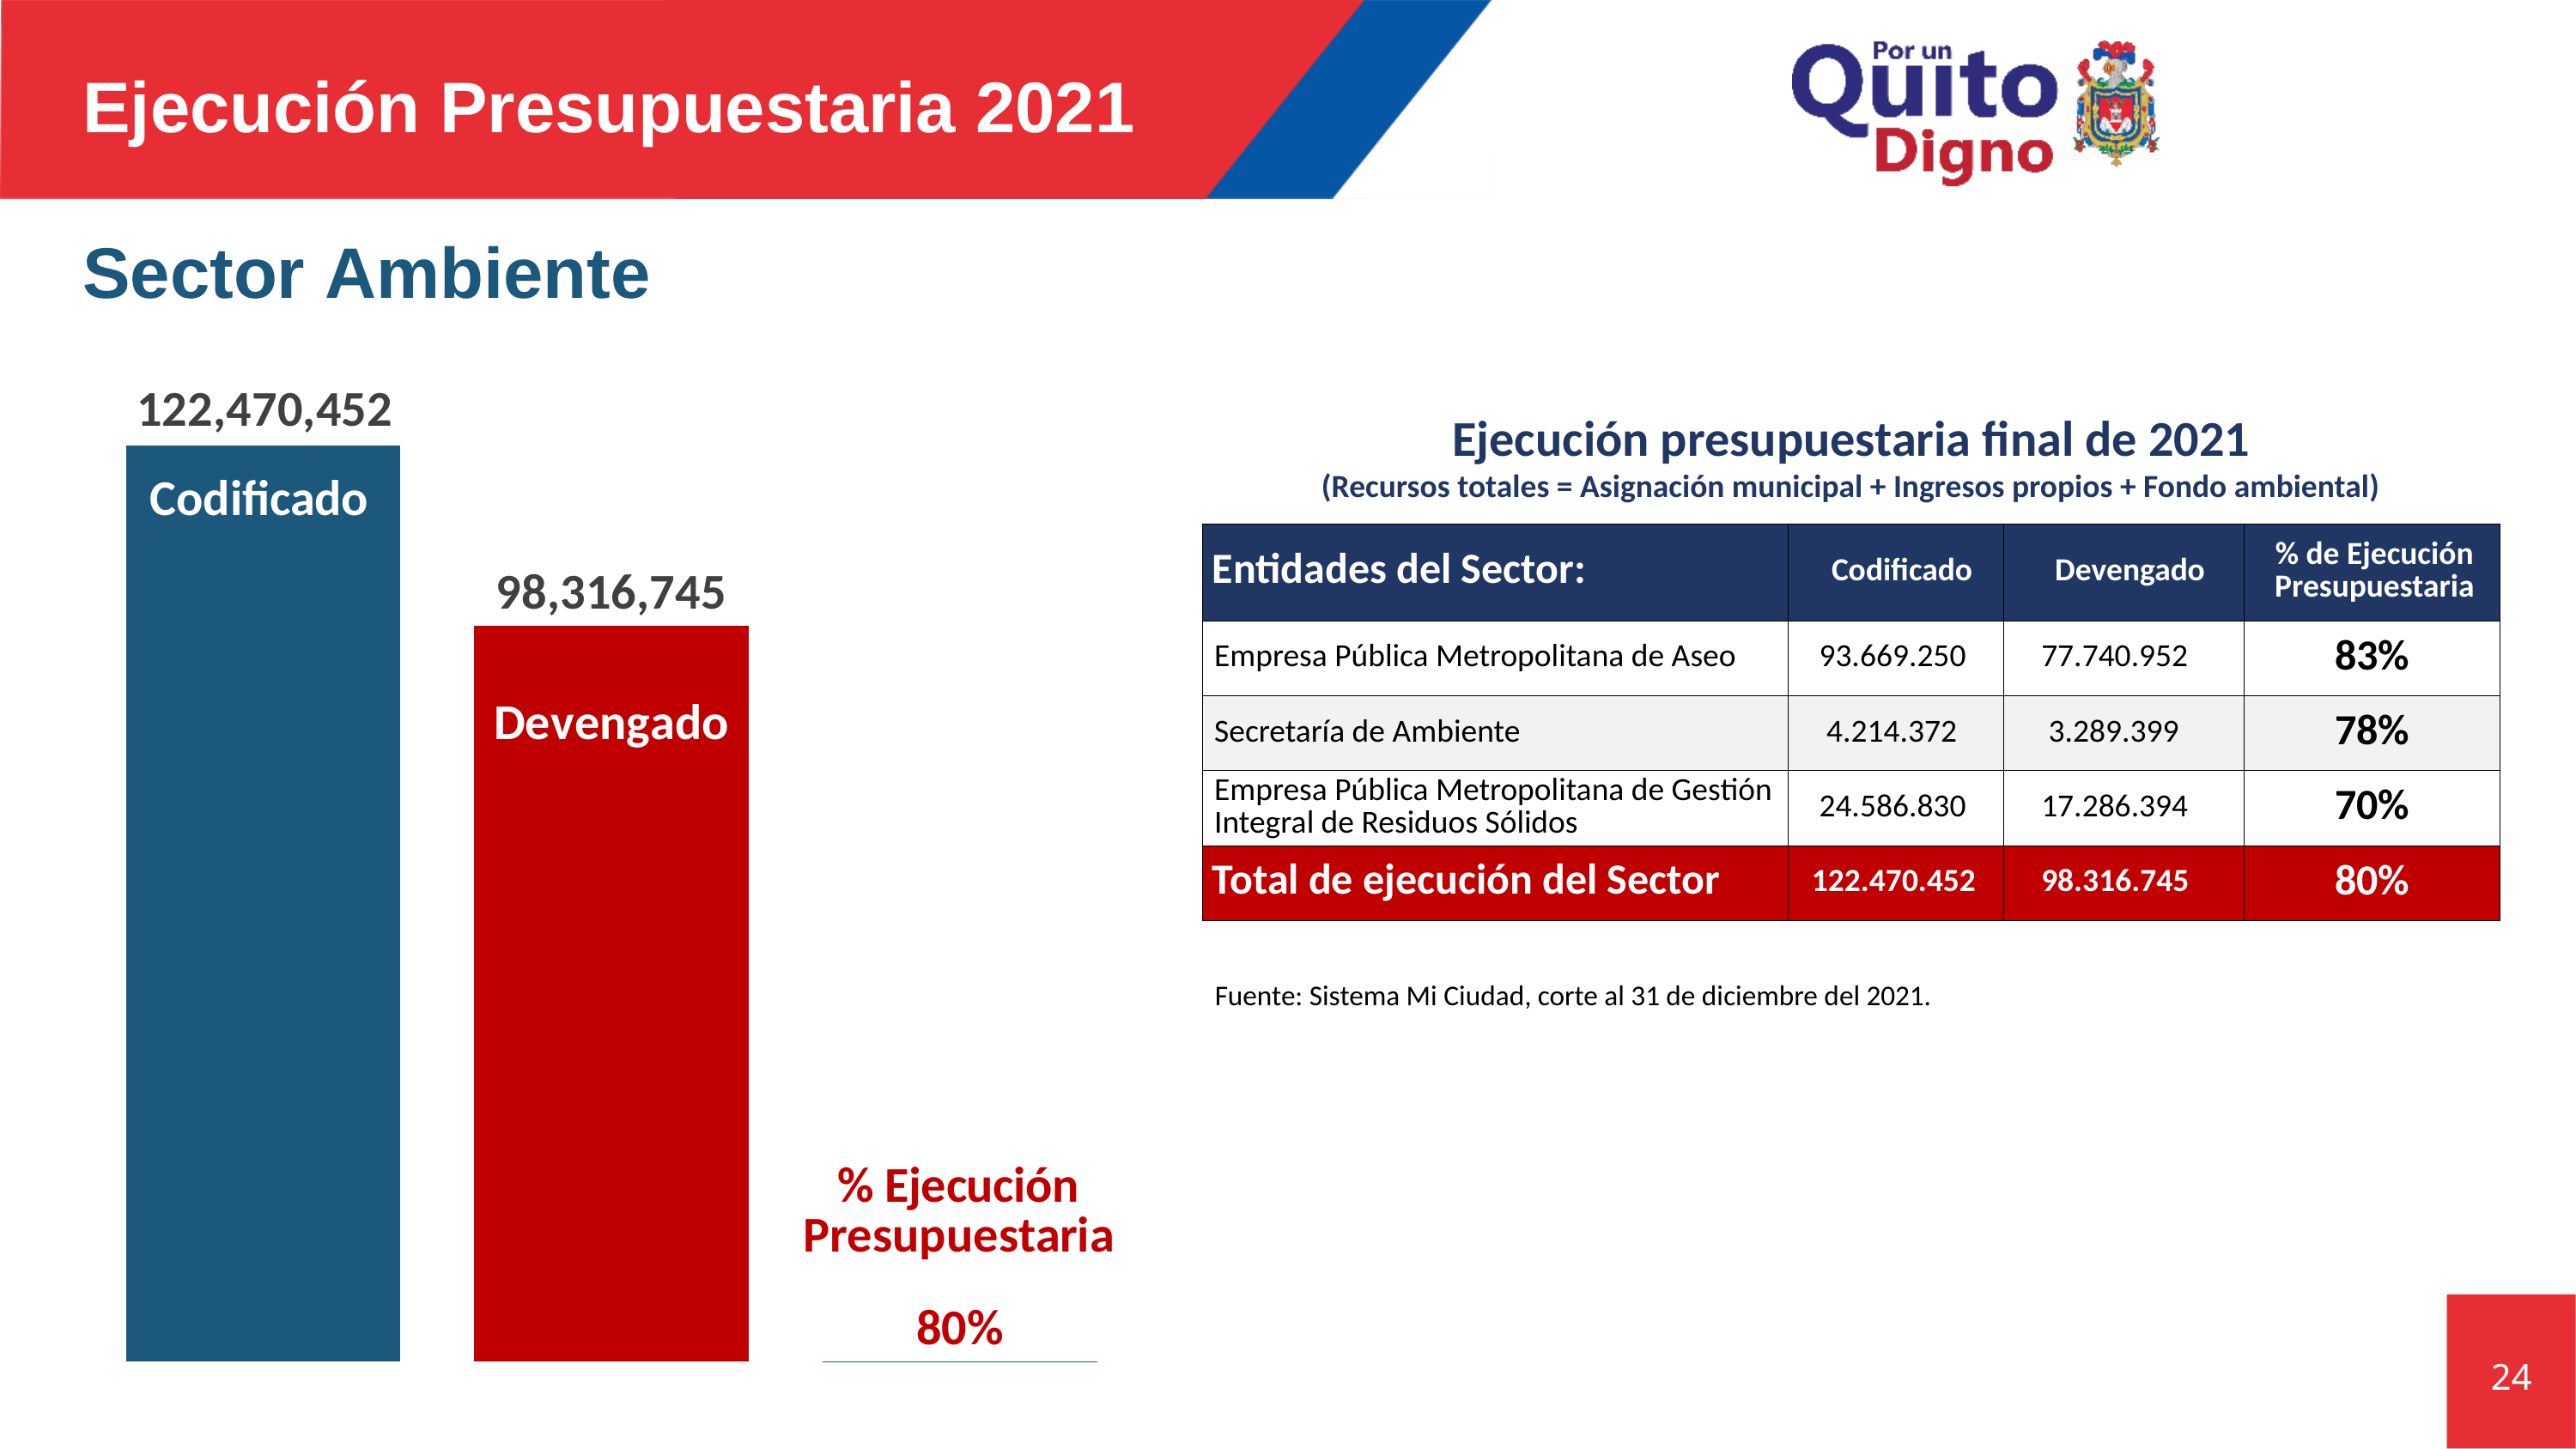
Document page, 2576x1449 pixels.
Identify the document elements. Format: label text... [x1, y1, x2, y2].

text_box Ejecución presupuestaria final de 2021 (Recursos totales = Asignación municipal + Ingresos propios + Fondo ambiental) [1433, 397, 2500, 512]
table_cell 3.289.399 [2004, 696, 2244, 770]
table_cell 24.586.830 [1789, 771, 2003, 846]
table_cell Total de ejecución del Sector [1433, 846, 1788, 920]
table_cell 77.740.952 [2004, 621, 2244, 695]
table_cell 78% [2245, 696, 2500, 770]
table_header Entidades del Sector: [1433, 524, 1788, 621]
picture [1792, 142, 2160, 186]
table_cell 80% [2245, 846, 2500, 920]
table_cell Empresa Pública Metropolitana de Aseo [1433, 621, 1788, 695]
table_cell 93.669.250 [1789, 621, 2003, 695]
table_cell 4.214.372 [1789, 696, 2003, 770]
chart [0, 292, 1431, 1384]
table_header Codificado [1789, 524, 2003, 621]
table_cell 98.316.745 [2004, 846, 2244, 920]
picture [0, 0, 1492, 199]
picture [1792, 40, 2160, 65]
table_header Devengado [2004, 524, 2244, 621]
table_cell 70% [2245, 771, 2500, 846]
table_cell 83% [2245, 621, 2500, 695]
table_cell 17.286.394 [2004, 771, 2244, 846]
slide_number 24 [2447, 1340, 2576, 1418]
text_box Fuente: Sistema Mi Ciudad, corte al 31 de diciembre del 2021. [1433, 970, 2281, 1018]
title Sector Ambiente [59, 230, 2379, 308]
table_cell 122.470.452 [1789, 846, 2003, 920]
table_cell Secretaría de Ambiente [1433, 696, 1788, 770]
table_cell Empresa Pública Metropolitana de Gestión Integral de Residuos Sólidos [1433, 771, 1788, 846]
text_box Ejecución Presupuestaria 2021 [59, 65, 2379, 142]
table_header % de Ejecución Presupuestaria [2245, 524, 2500, 621]
